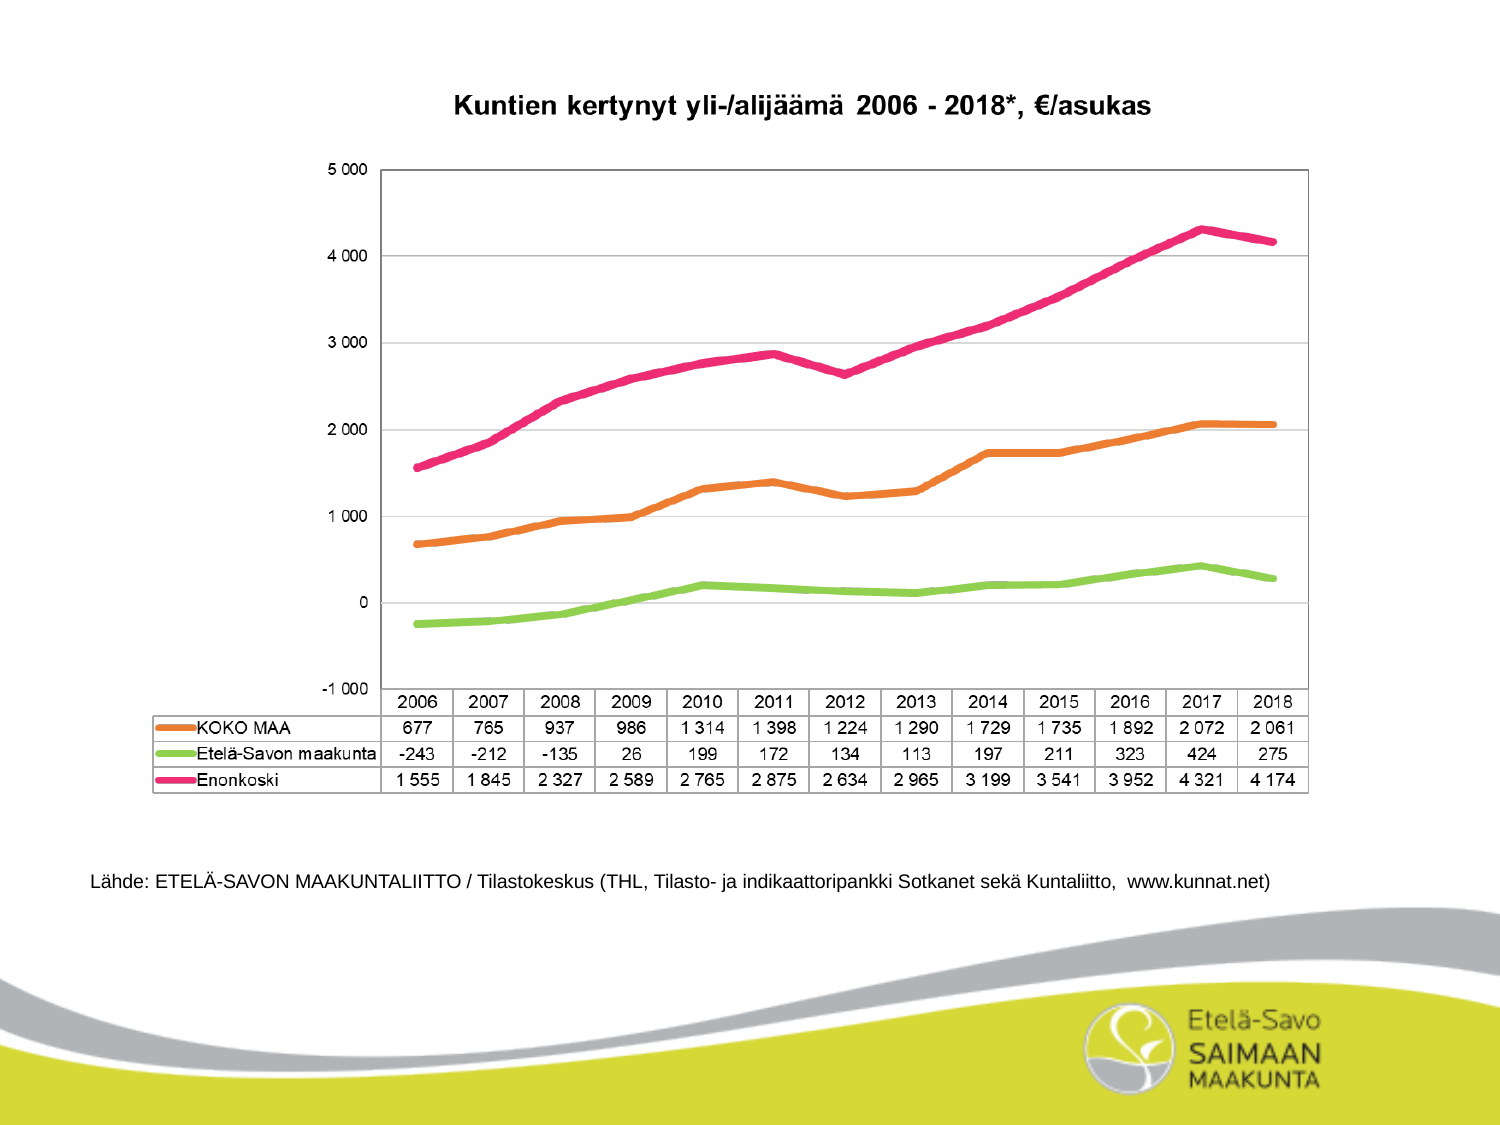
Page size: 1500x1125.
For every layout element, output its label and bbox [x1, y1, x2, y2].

picture [0, 891, 1500, 1125]
text_box [88, 77, 1339, 894]
